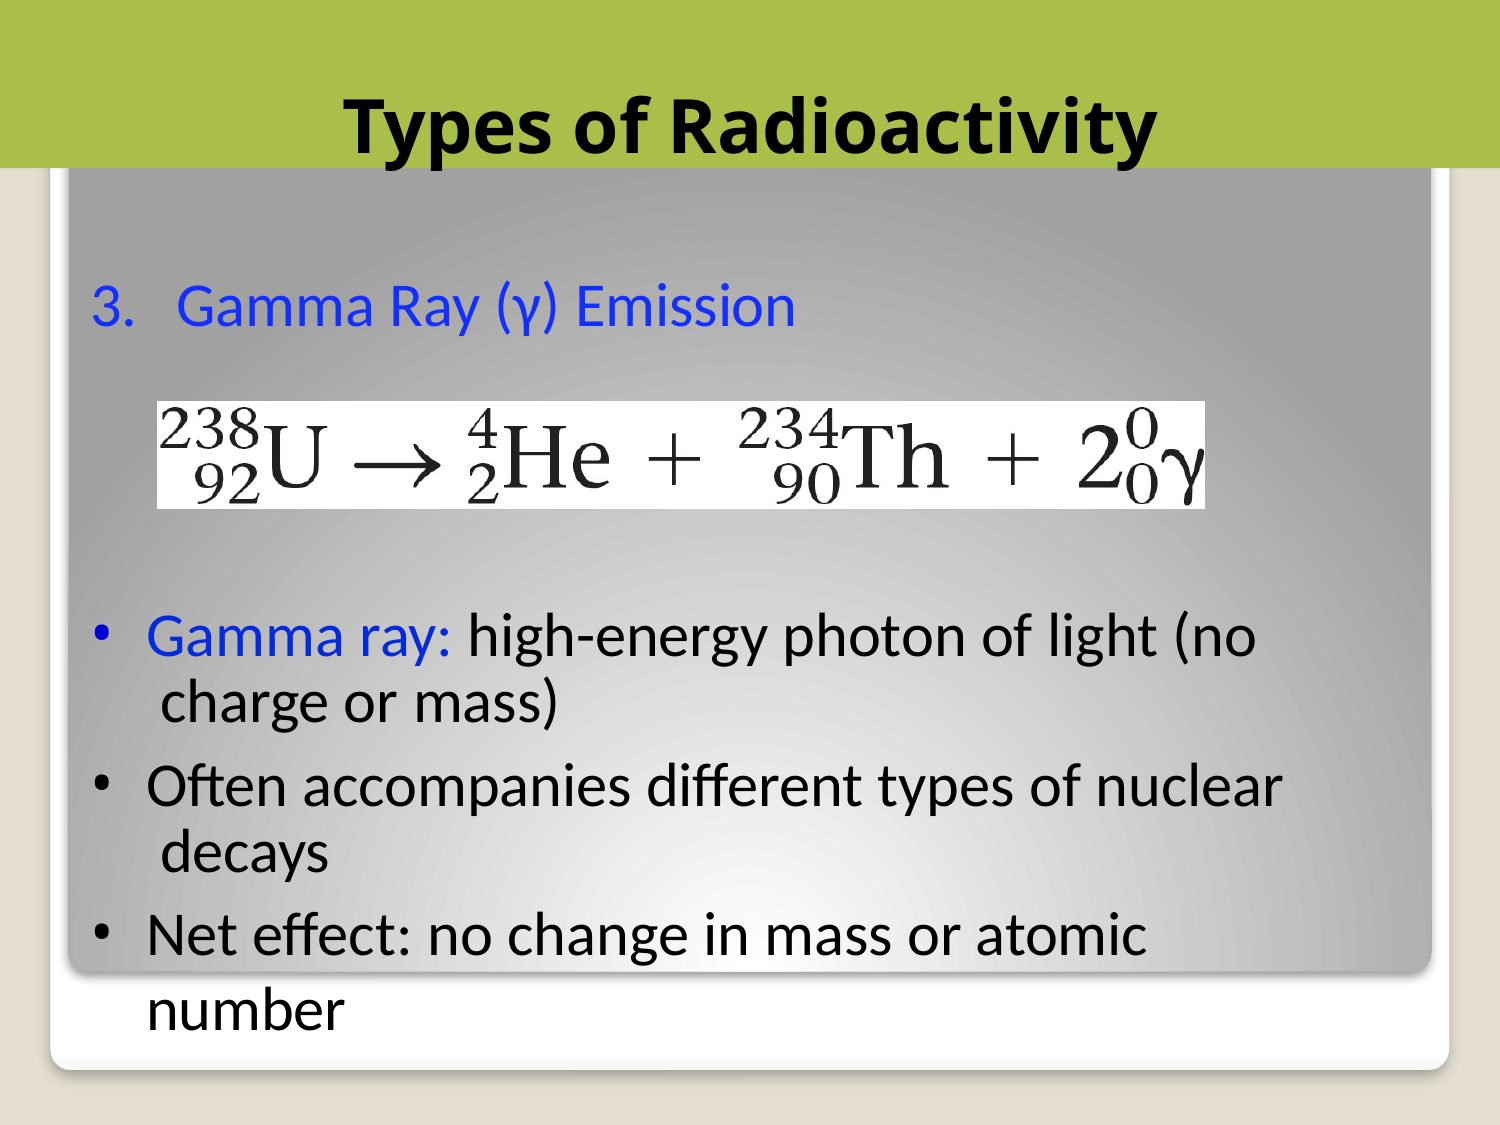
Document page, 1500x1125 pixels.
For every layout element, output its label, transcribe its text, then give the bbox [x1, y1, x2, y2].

picture [157, 401, 1205, 509]
text_box Gamma ray: high-energy photon of light (no charge or mass) Often accompanies diﬀerent types of nuclear decays Net eﬀect: no change in mass or atomic number [87, 591, 1372, 1044]
title Types of Radioactivity [0, 0, 1500, 169]
text_box 3. Gamma Ray (γ) Emission [87, 261, 800, 339]
